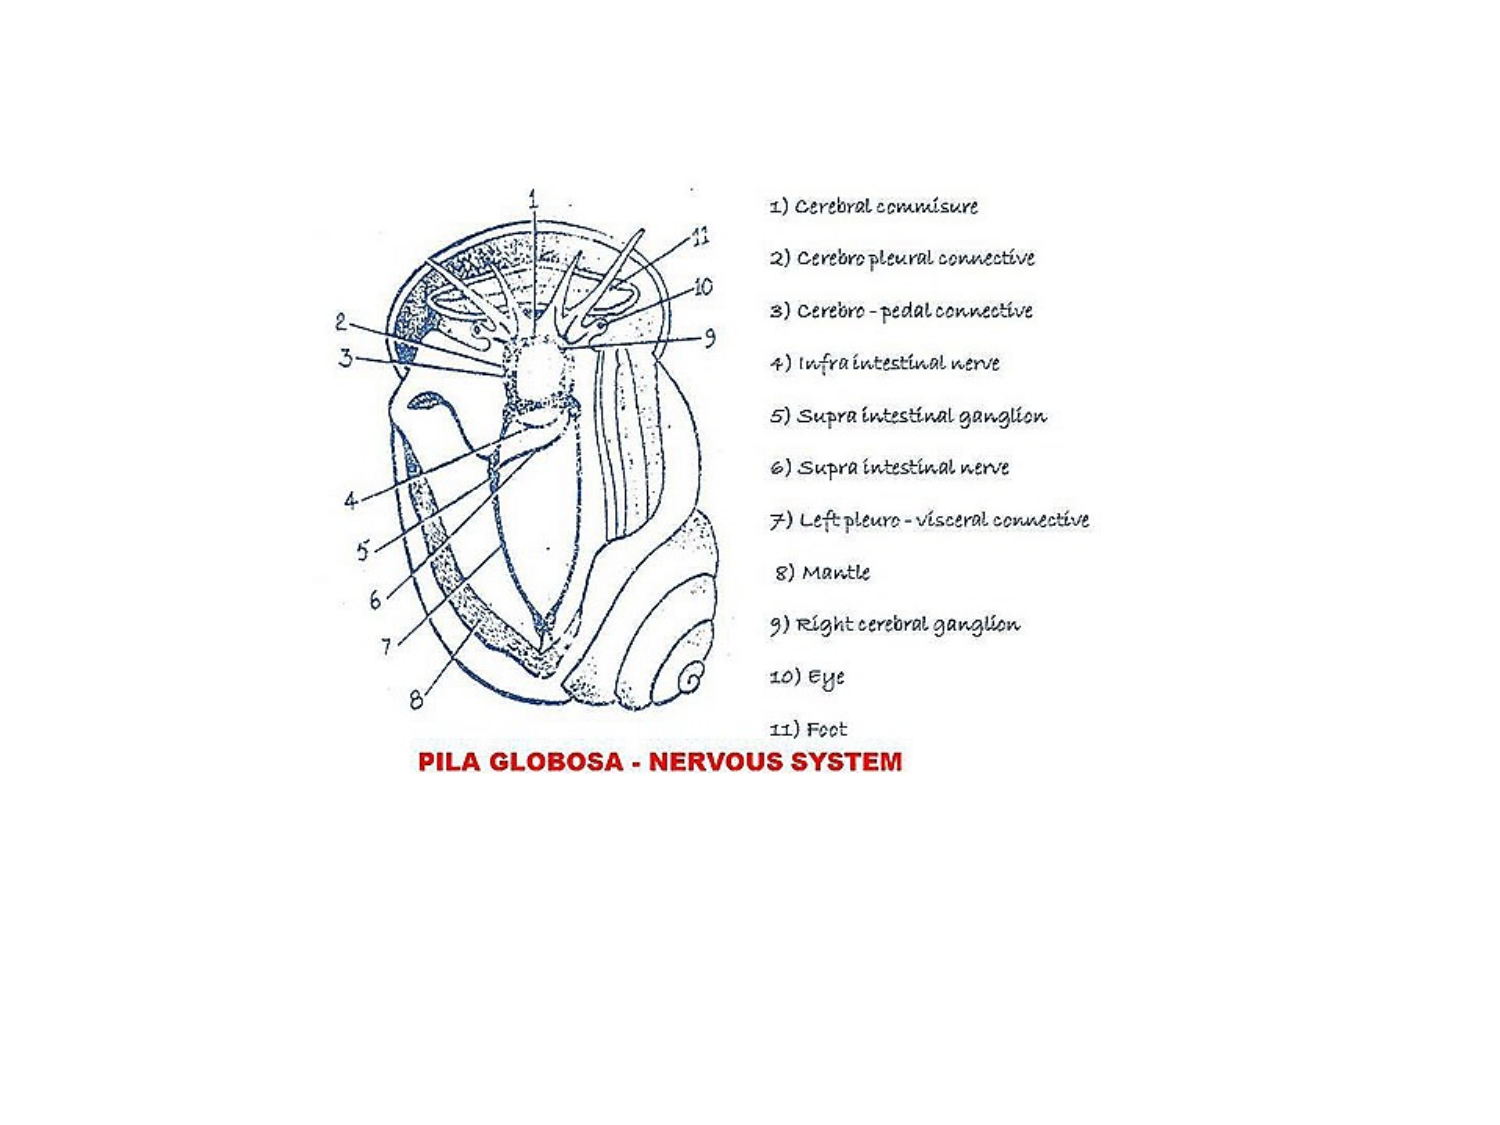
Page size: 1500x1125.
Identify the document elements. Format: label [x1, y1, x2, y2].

picture [312, 172, 1101, 786]
